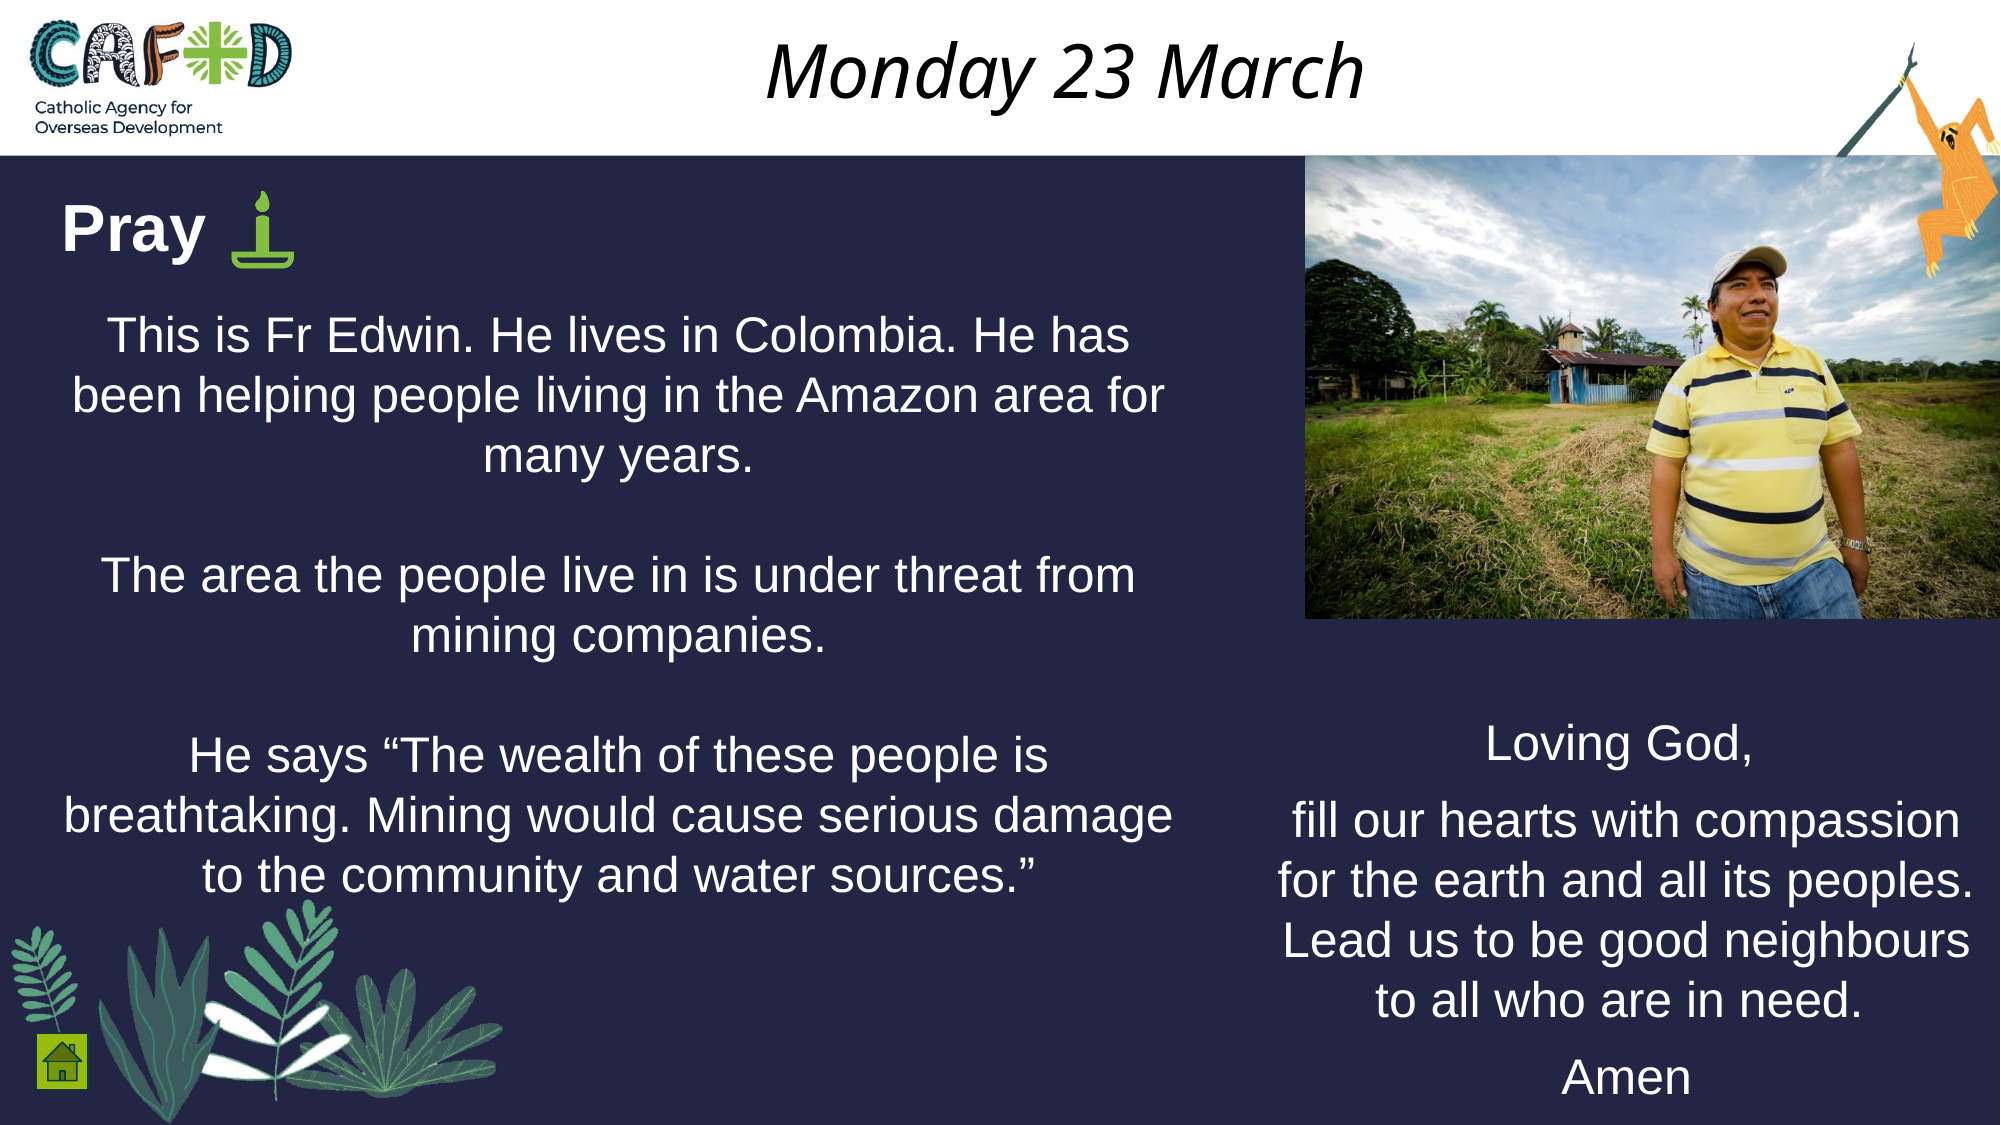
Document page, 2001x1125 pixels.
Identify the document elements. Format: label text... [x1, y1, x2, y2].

text_box Loving God, fill our hearts with compassion for the earth and all its peoples. Lead us to be good neighbours to all who are in need. Amen [1253, 703, 2000, 1112]
text_box Monday 23 March [597, 16, 1534, 122]
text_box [0, 878, 545, 1125]
text_box Pray [46, 177, 221, 273]
text_box This is Fr Edwin. He lives in Colombia. He has been helping people living in the Amazon area for many years. The area the people live in is under threat from mining companies. He says “The wealth of these people is breathtaking. Mining would cause serious damage to the community and water sources.” [45, 294, 1193, 910]
picture [1305, 41, 2000, 619]
picture [214, 181, 311, 278]
picture [18, 9, 302, 137]
